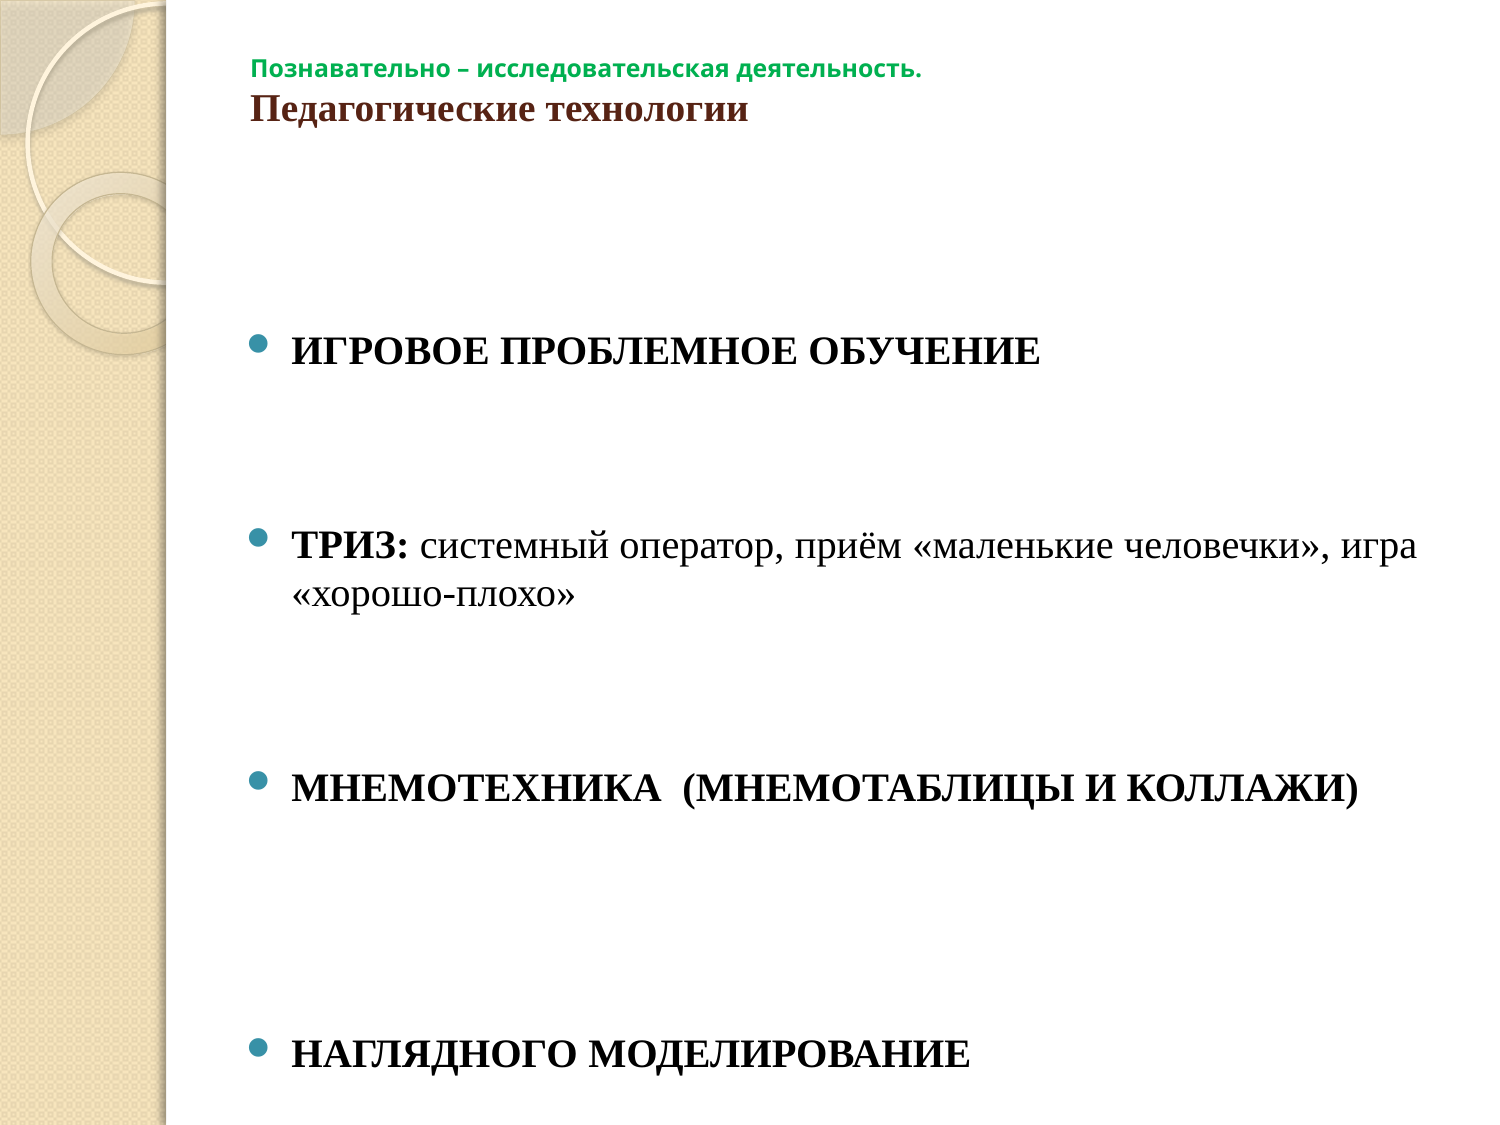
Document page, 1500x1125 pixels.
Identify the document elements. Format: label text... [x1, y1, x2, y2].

title Познавательно – исследовательская деятельность. Педагогические технологии [235, 45, 1466, 138]
list ИГРОВОЕ ПРОБЛЕМНОЕ ОБУЧЕНИЕ ТРИЗ: системный оператор, приём «маленькие человечки», игра «хорошо-плохо» МНЕМОТЕХНИКА (МНЕМОТАБЛИЦЫ И КОЛЛАЖИ) НАГЛЯДНОГО МОДЕЛИРОВАНИЕ [218, 243, 1449, 1091]
